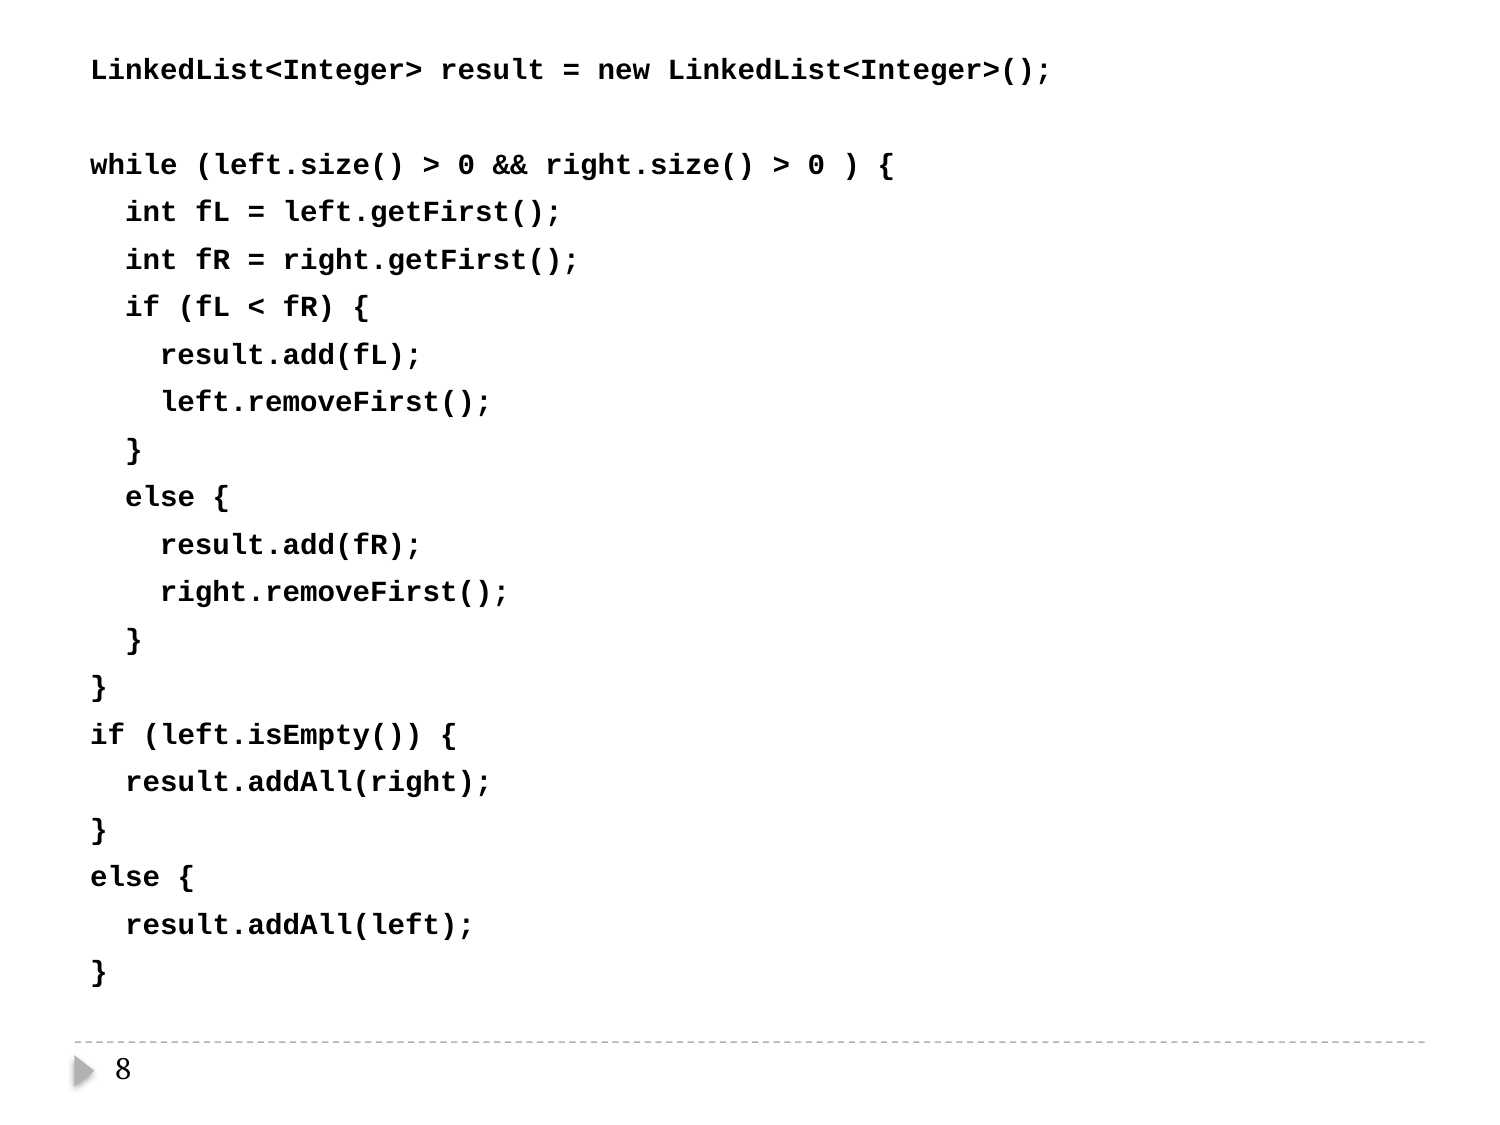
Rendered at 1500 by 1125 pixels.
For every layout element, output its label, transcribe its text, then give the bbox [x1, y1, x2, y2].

list LinkedList<Integer> result = new LinkedList<Integer>(); while (left.size() > 0 && right.size() > 0 ) { int fL = left.getFirst(); int fR = right.getFirst(); if (fL < fR) { result.add(fL); left.removeFirst(); } else { result.add(fR); right.removeFirst(); } } if (left.isEmpty()) { result.addAll(right); } else { result.addAll(left); } [74, 42, 1426, 1011]
slide_number 8 [100, 1042, 426, 1103]
